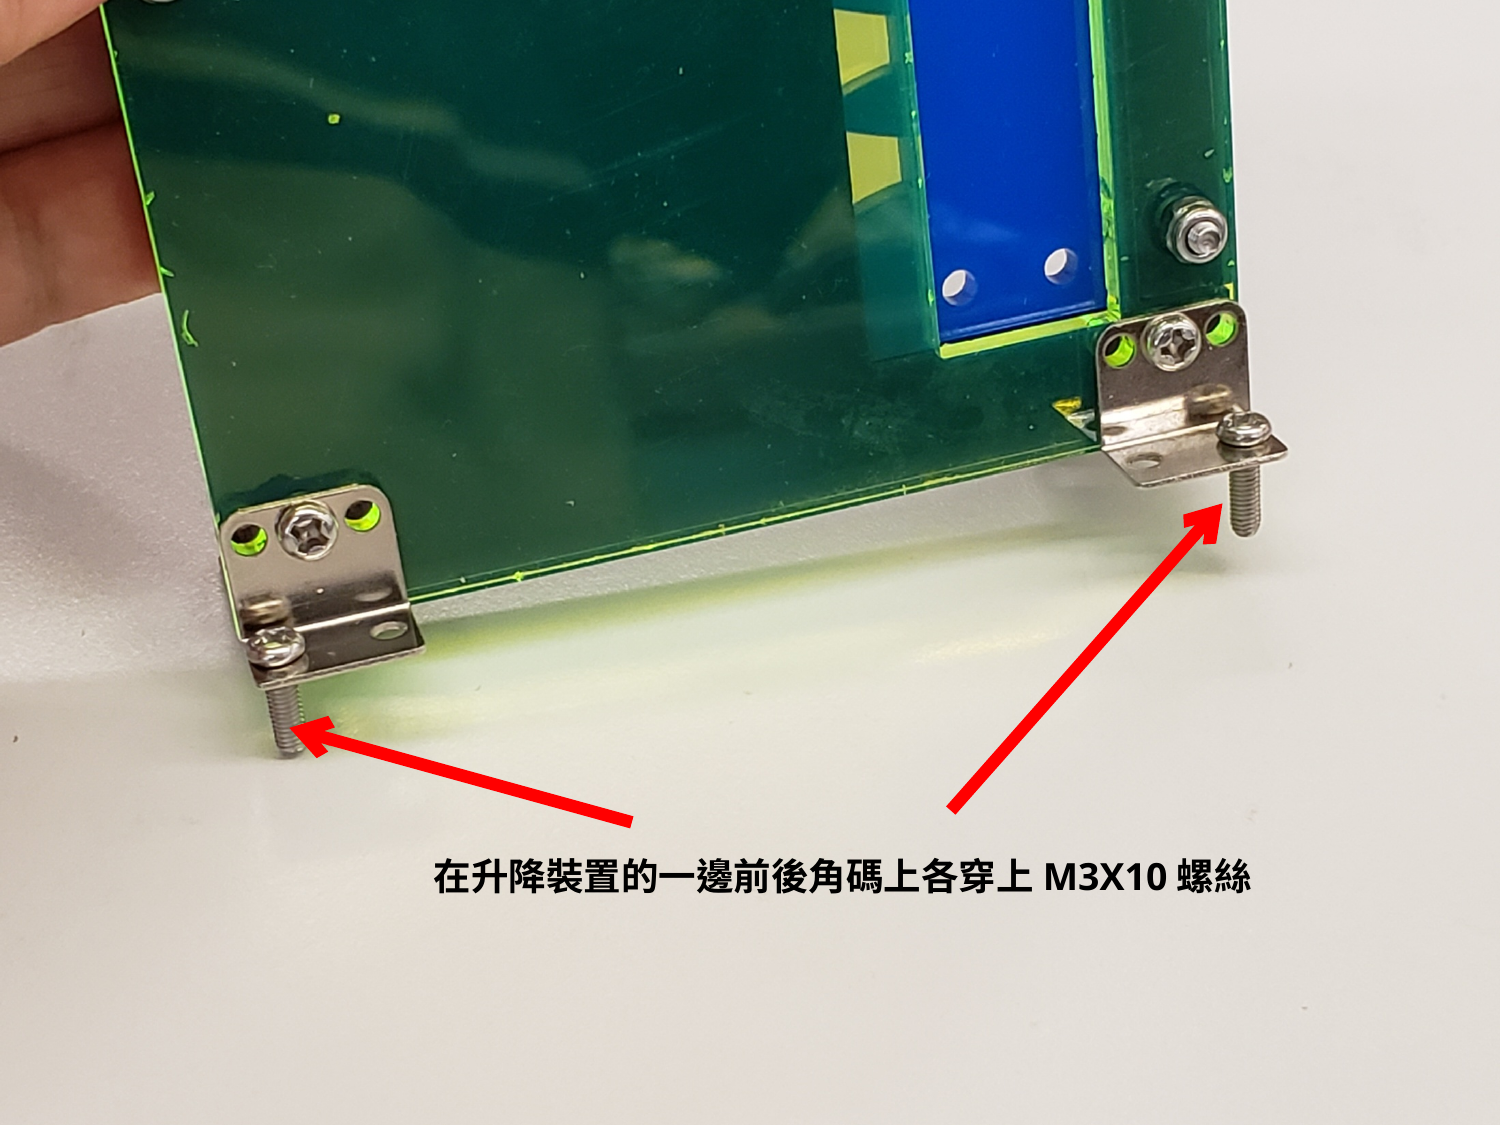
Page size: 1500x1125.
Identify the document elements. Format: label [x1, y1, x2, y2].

picture [0, 0, 1500, 1125]
text_box [288, 727, 633, 823]
text_box [950, 503, 1223, 811]
